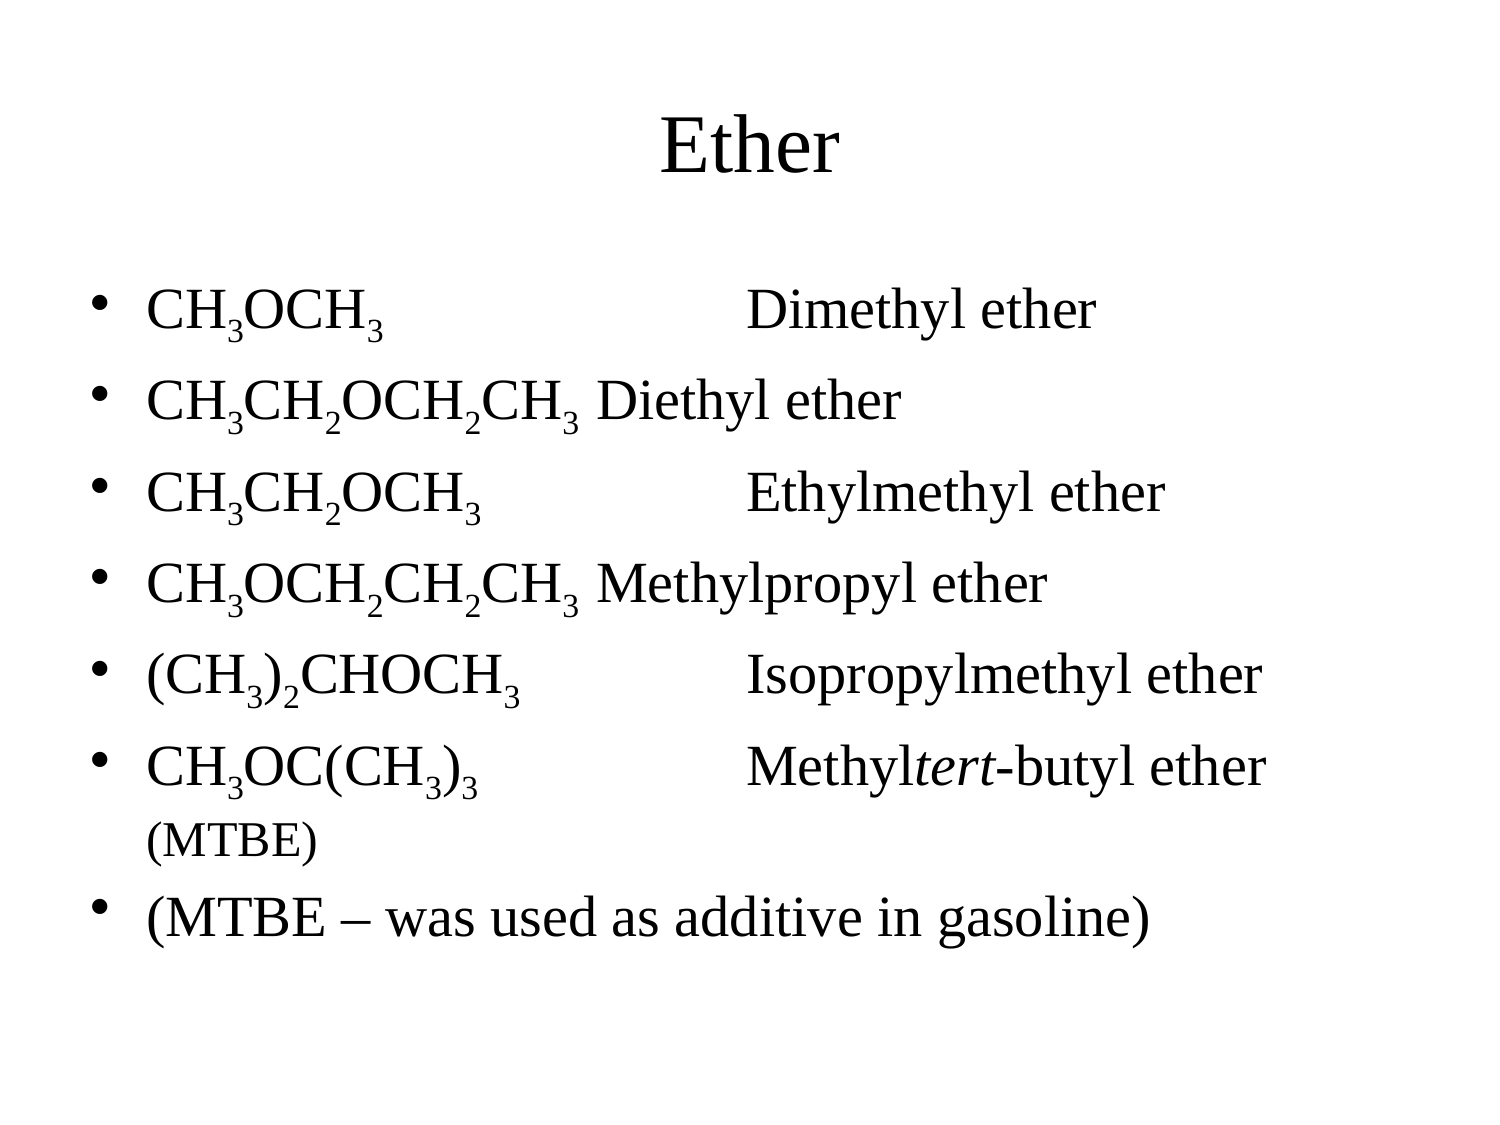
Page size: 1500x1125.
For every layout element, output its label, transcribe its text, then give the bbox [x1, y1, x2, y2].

title Ether [75, 45, 1425, 233]
list CH3OCH3 Dimethyl ether CH3CH2OCH2CH3 Diethyl ether CH3CH2OCH3 Ethylmethyl ether CH3OCH2CH2CH3 Methylpropyl ether (CH3)2CHOCH3 Isopropylmethyl ether CH3OC(CH3)3 Methyltert-butyl ether (MTBE) (MTBE – was used as additive in gasoline) [75, 262, 1425, 1005]
